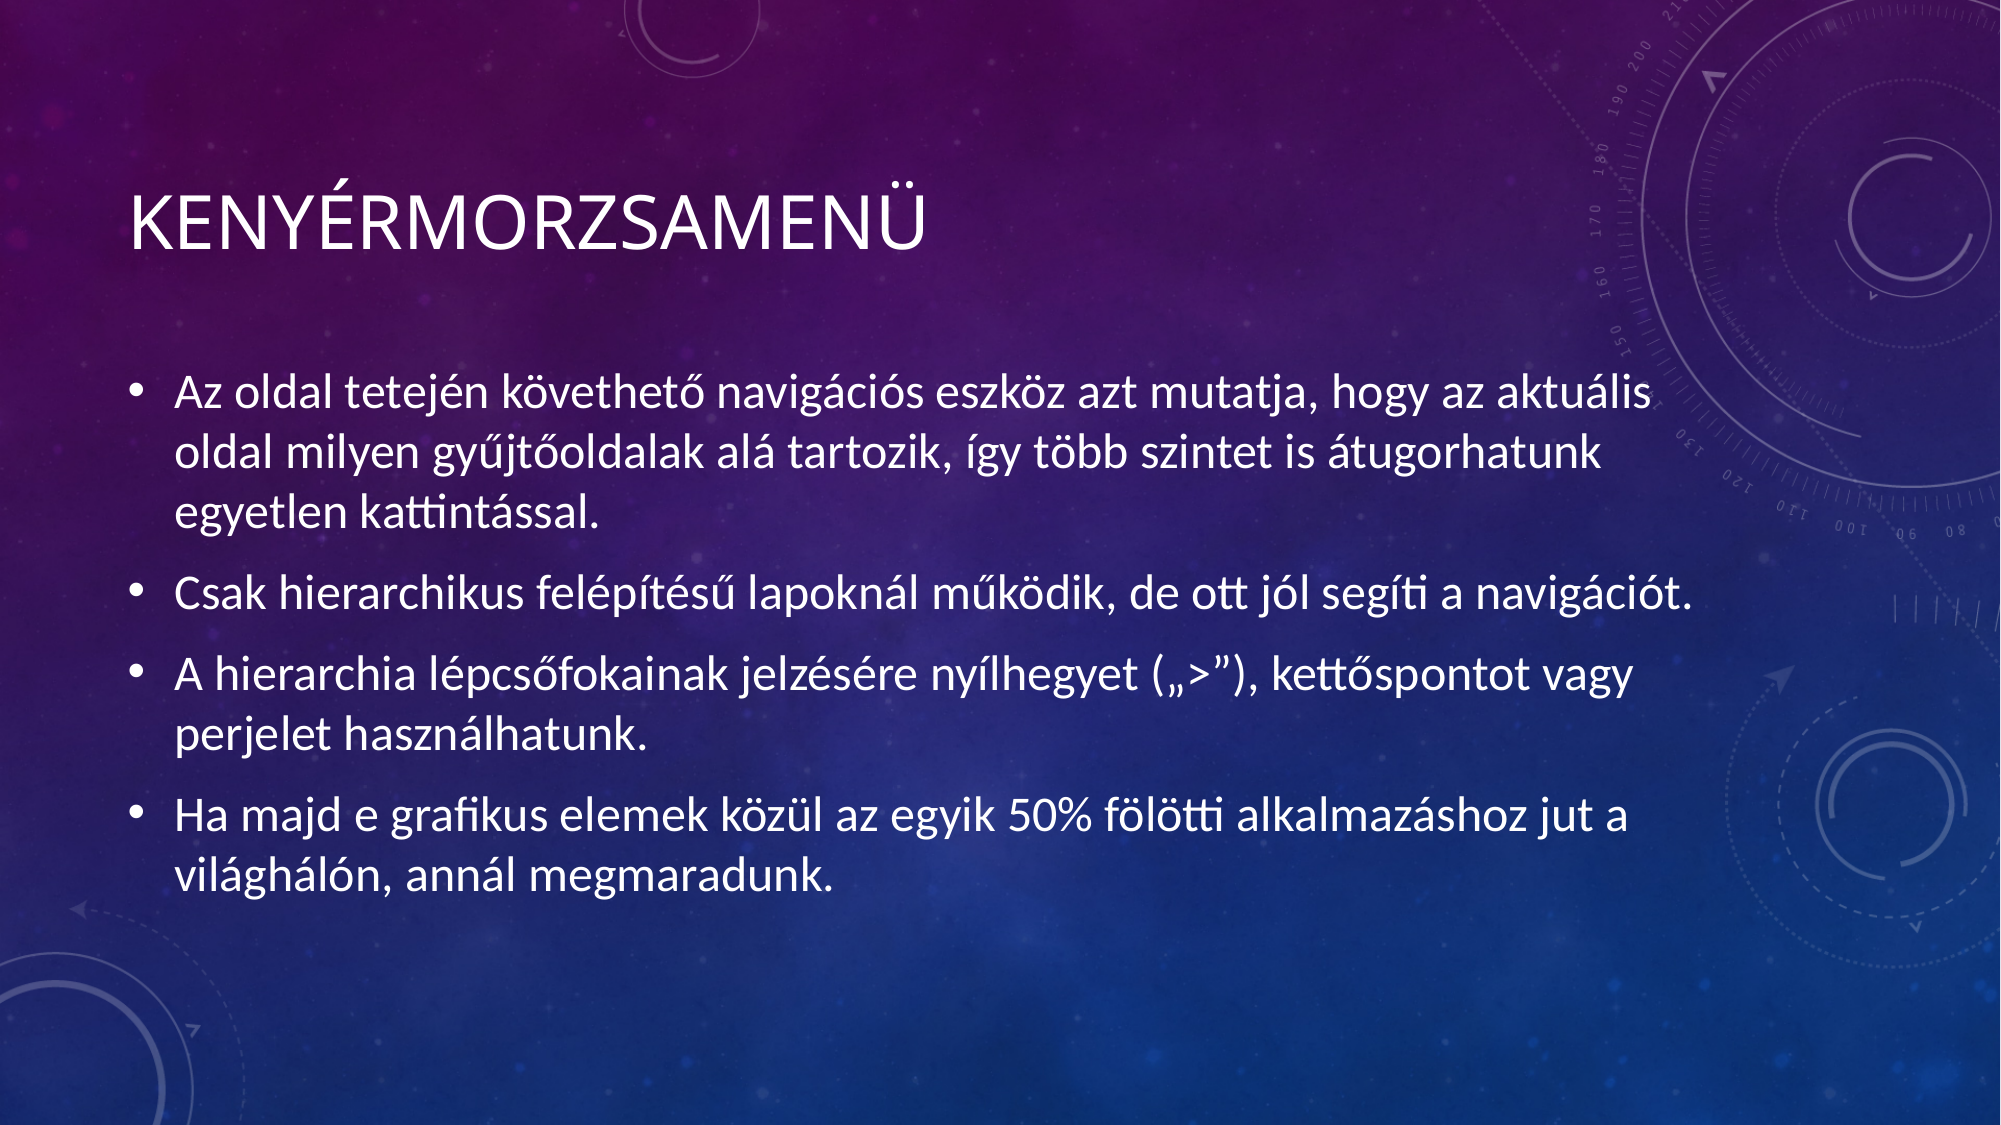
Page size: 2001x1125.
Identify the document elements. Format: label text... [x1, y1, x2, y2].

picture [0, 0, 2001, 1125]
title Kenyérmorzsamenü [112, 99, 1775, 339]
list Az oldal tetején követhető navigációs eszköz azt mutatja, hogy az aktuális oldal milyen gyűjtőoldalak alá tartozik, így több szintet is átugorhatunk egyetlen kattintással. Csak hierarchikus felépítésű lapoknál működik, de ott jól segíti a navigációt. A hierarchia lépcsőfokainak jelzésére nyílhegyet („>”), kettőspontot vagy perjelet használhatunk. Ha majd e grafikus elemek közül az egyik 50% fölötti alkalmazáshoz jut a világhálón, annál megmaradunk. [112, 351, 1775, 950]
